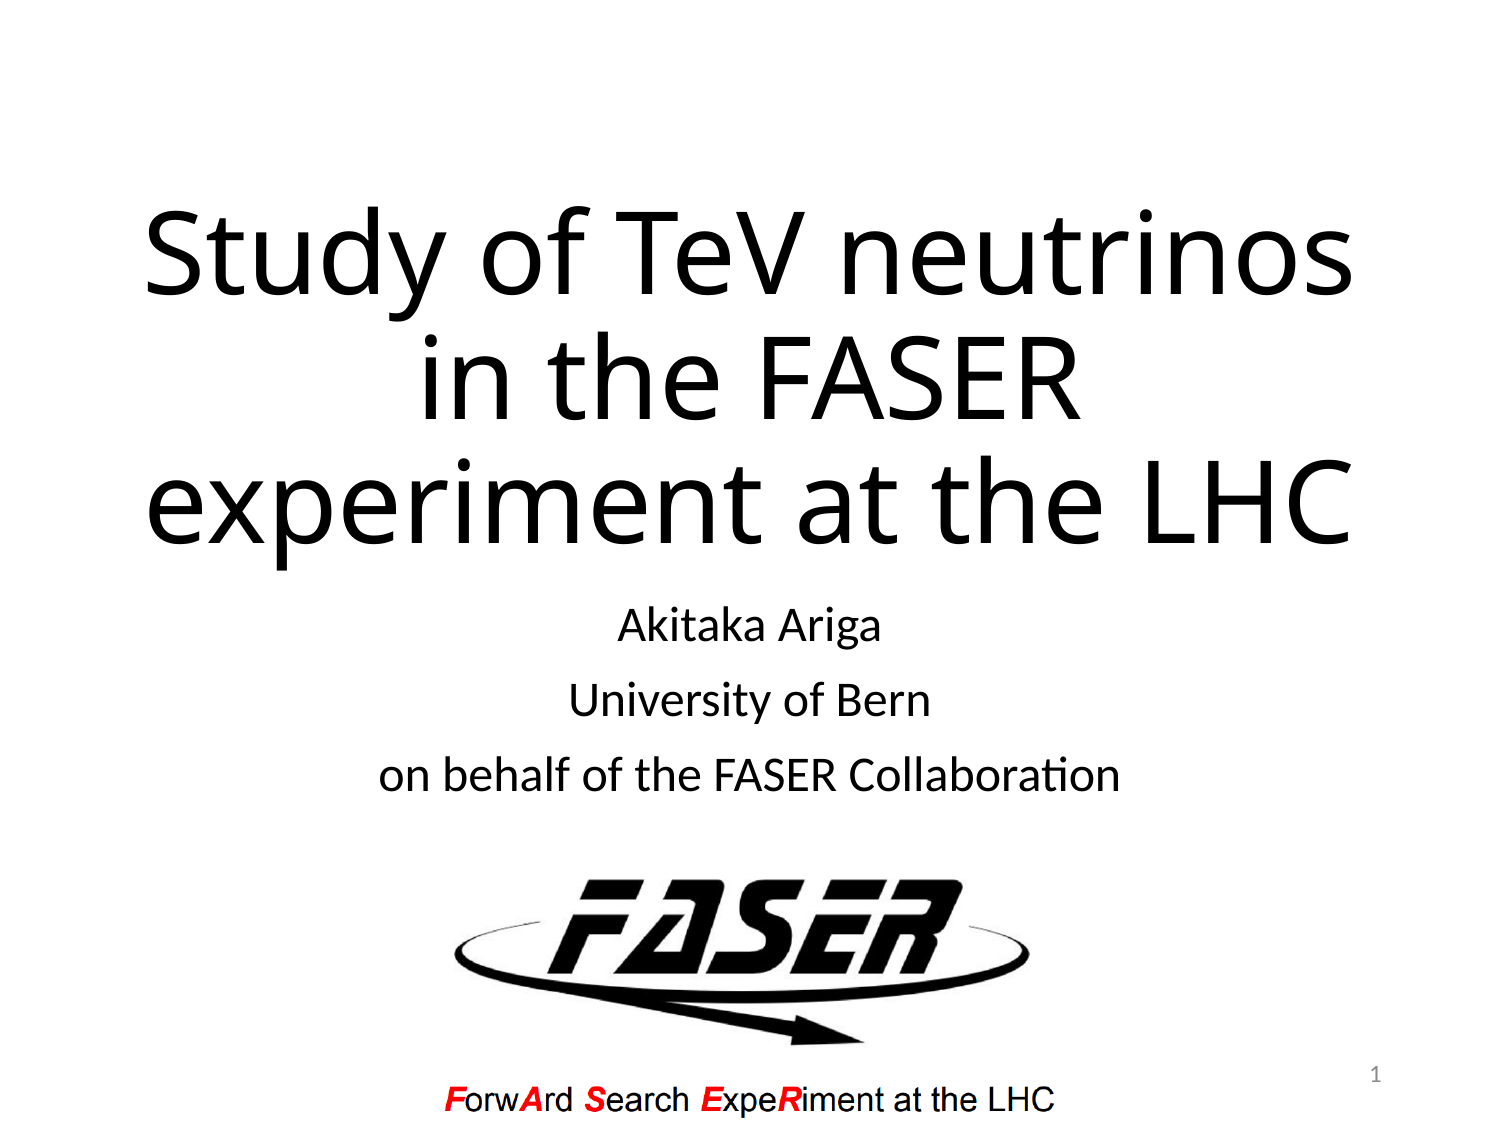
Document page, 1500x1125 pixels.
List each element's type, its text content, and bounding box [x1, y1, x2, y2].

slide_number 1 [1097, 1042, 1397, 1103]
subtitle Akitaka Ariga University of Bern on behalf of the FASER Collaboration [187, 590, 1313, 863]
title Study of TeV neutrinos in the FASER experiment at the LHC [112, 184, 1388, 576]
picture [403, 855, 1097, 1125]
